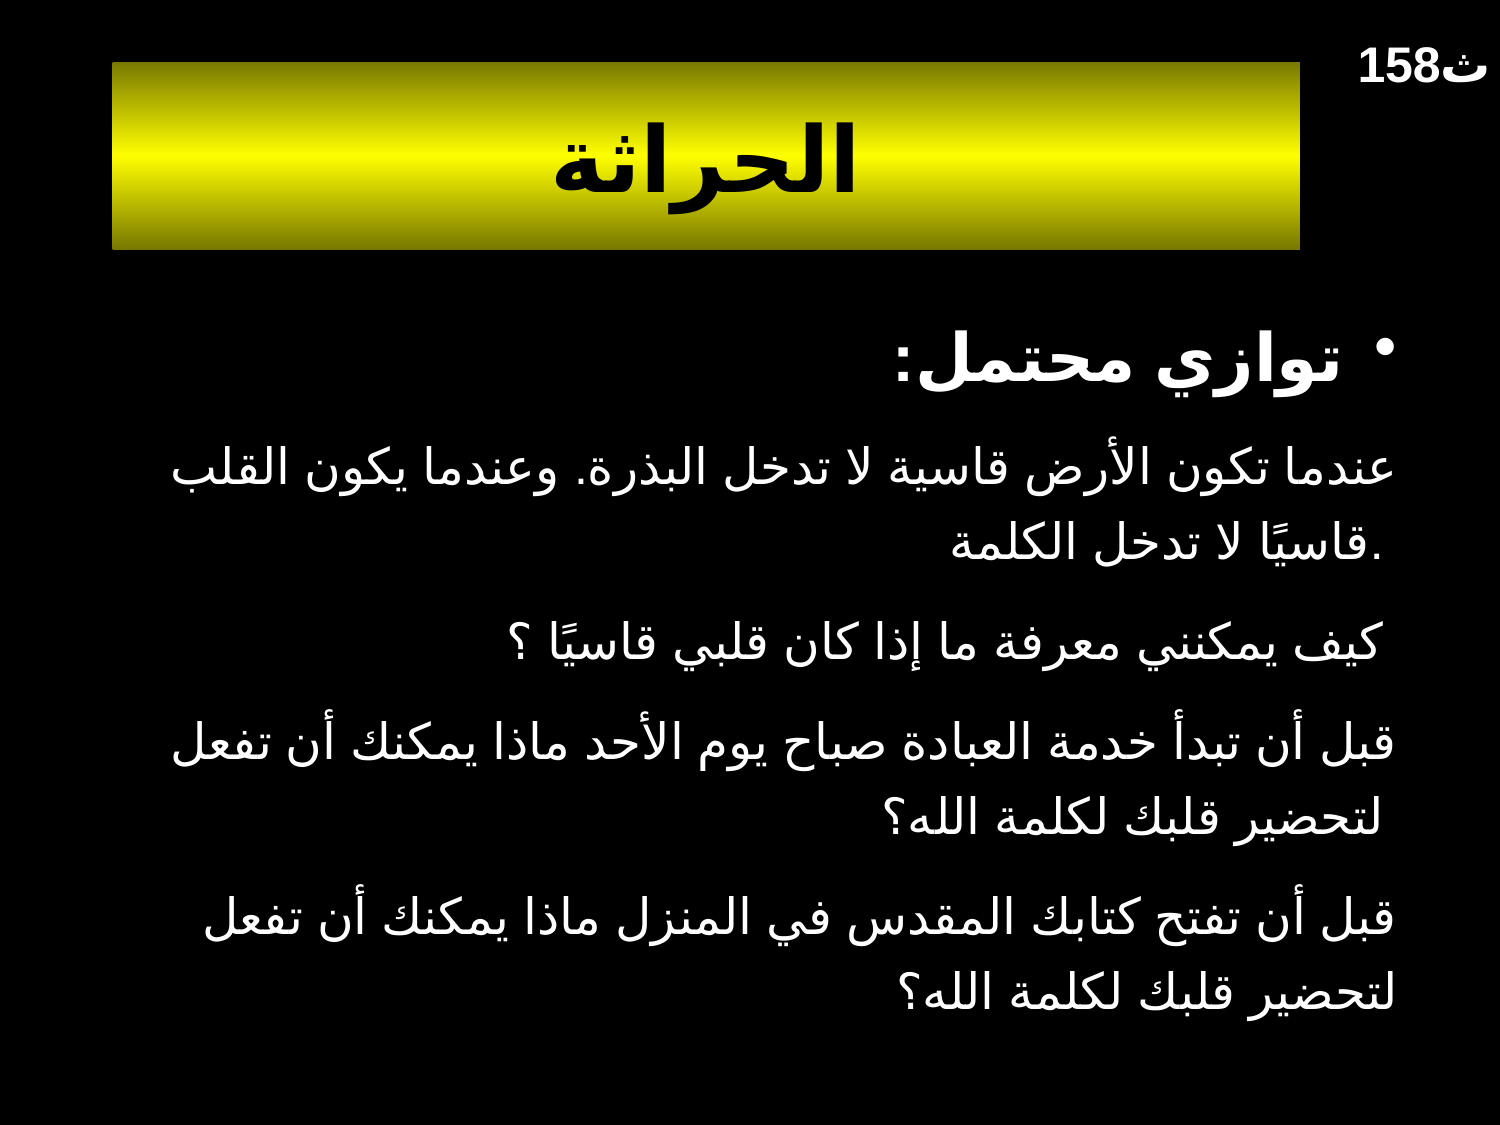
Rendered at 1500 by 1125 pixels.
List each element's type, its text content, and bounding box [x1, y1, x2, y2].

text_box 158ث [1342, 24, 1500, 100]
text_box توازي محتمل: عندما تكون الأرض قاسية لا تدخل البذرة. وعندما يكون القلب قاسيًا لا تدخل الكلمة. كيف يمكنني معرفة ما إذا كان قلبي قاسيًا ؟ قبل أن تبدأ خدمة العبادة صباح يوم الأحد ماذا يمكنك أن تفعل لتحضير قلبك لكلمة الله؟ قبل أن تفتح كتابك المقدس في المنزل ماذا يمكنك أن تفعل لتحضير قلبك لكلمة الله؟ [112, 287, 1413, 1027]
title الحراثة [112, 62, 1300, 250]
